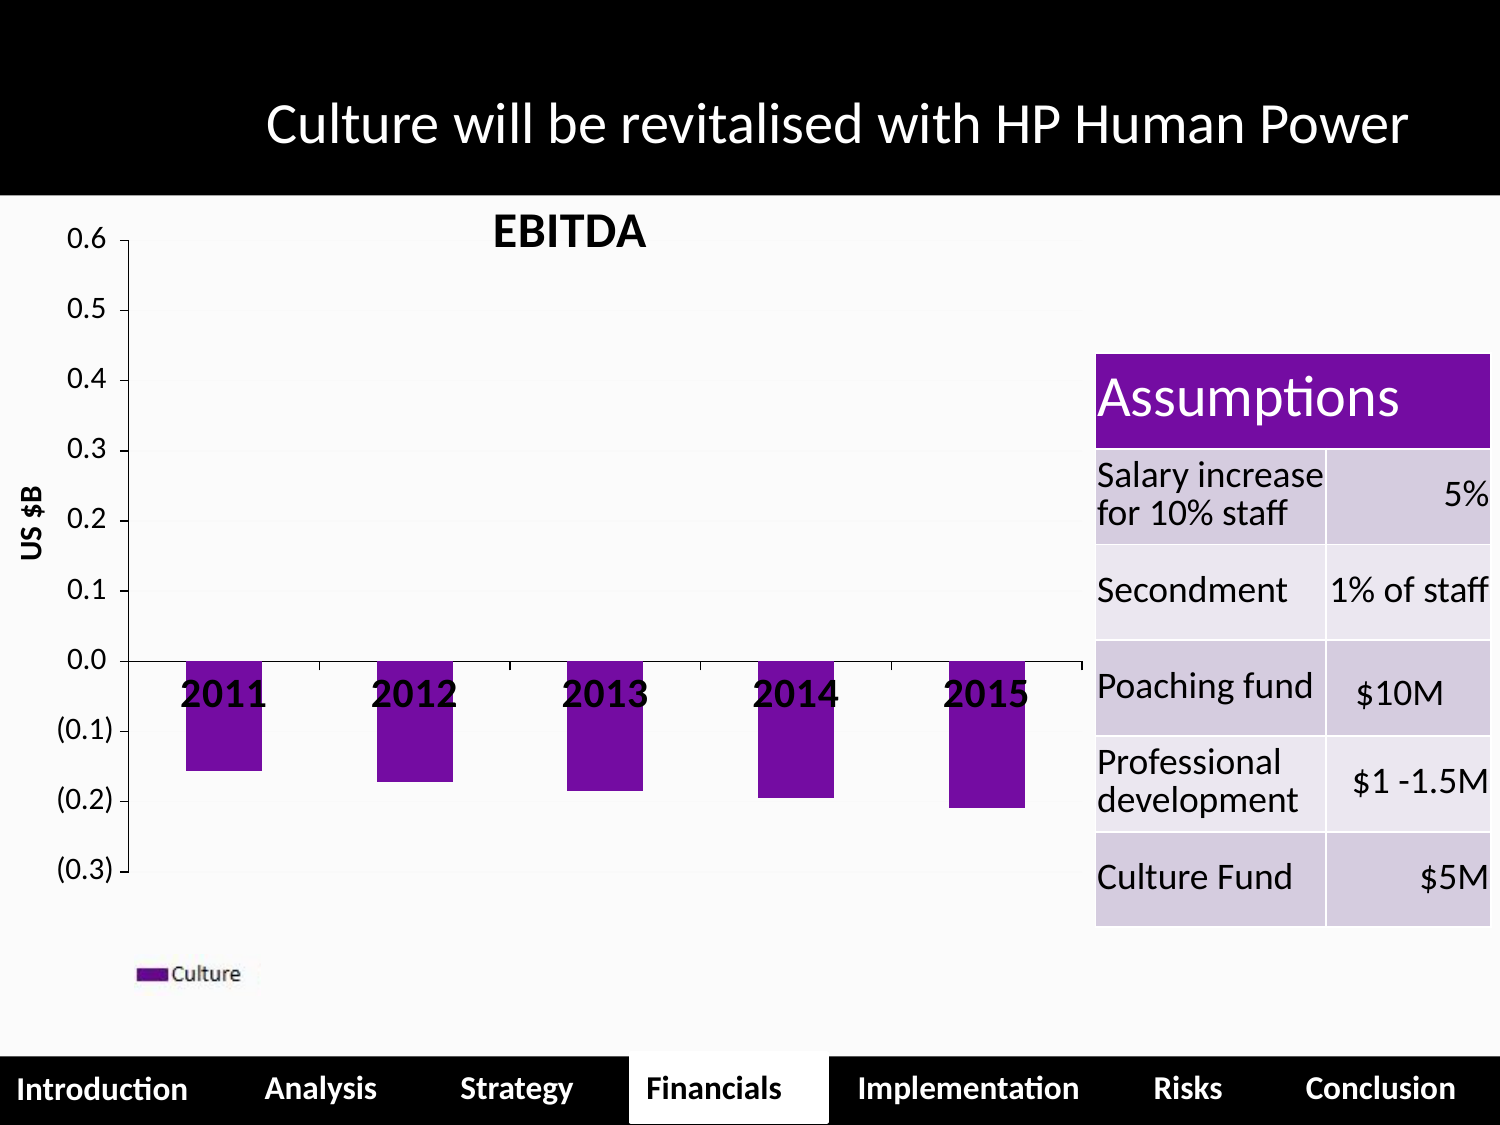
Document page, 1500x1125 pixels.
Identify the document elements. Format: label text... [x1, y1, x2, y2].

chart [0, 140, 1128, 996]
title Culture will be revitalised with HP Human Power [75, 45, 1425, 196]
table_cell 1% of staff [1327, 545, 1490, 639]
table_cell Professional development [1132, 737, 1325, 831]
table_cell Salary increase for 10% staff [1132, 450, 1325, 544]
table_cell $10M [1327, 641, 1490, 735]
table_cell 5% [1327, 450, 1490, 544]
table_cell Secondment [1132, 545, 1325, 639]
picture [134, 954, 262, 996]
table_cell Poaching fund [1132, 641, 1325, 735]
table_cell $5M [1327, 833, 1490, 926]
table_header Assumptions [1132, 354, 1490, 448]
table_cell Culture Fund [1132, 833, 1325, 926]
table_cell $1 -1.5M [1327, 737, 1490, 831]
